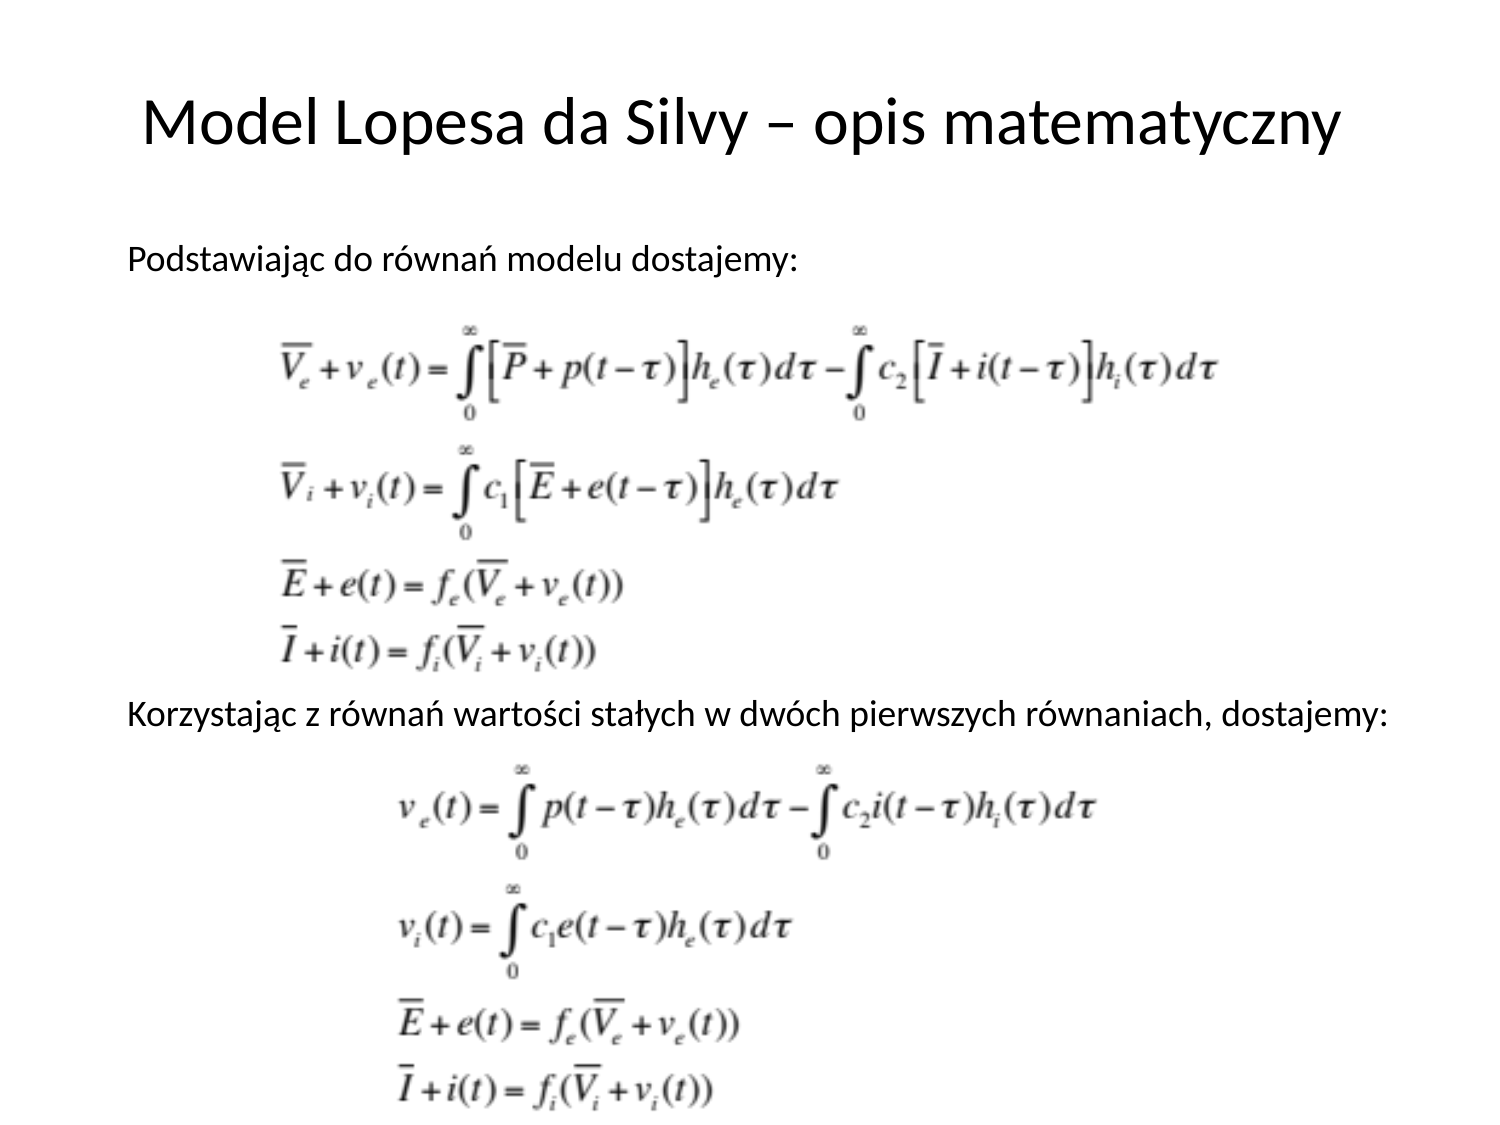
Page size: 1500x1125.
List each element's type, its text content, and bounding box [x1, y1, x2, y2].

title Model Lopesa da Silvy – opis matematyczny [112, 68, 1388, 167]
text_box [276, 313, 1223, 680]
text_box Podstawiając do równań modelu dostajemy: [112, 227, 1462, 287]
text_box Korzystając z równań wartości stałych w dwóch pierwszych równaniach, dostajemy: [112, 682, 1462, 742]
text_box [393, 752, 1105, 1118]
